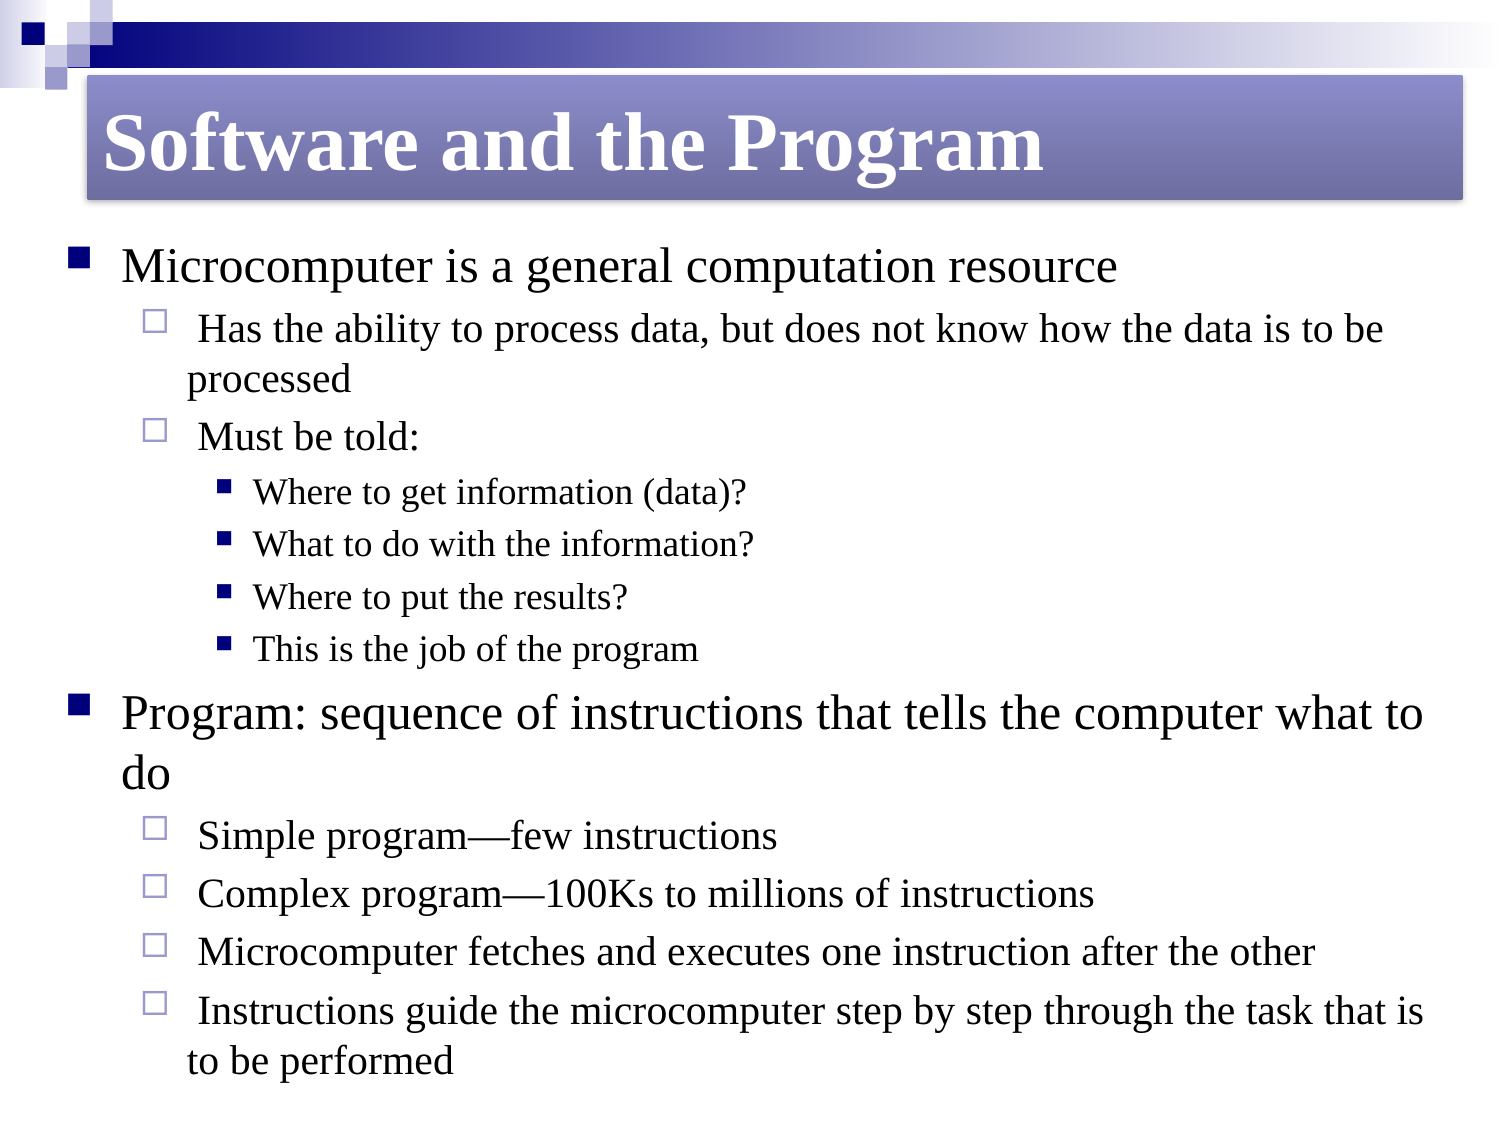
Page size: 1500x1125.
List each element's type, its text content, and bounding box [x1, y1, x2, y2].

text_box Software and the Program [87, 75, 1463, 200]
list Microcomputer is a general computation resource Has the ability to process data, but does not know how the data is to be processed Must be told: Where to get information (data)? What to do with the information? Where to put the results? This is the job of the program Program: sequence of instructions that tells the computer what to do Simple program—few instructions Complex program—100Ks to millions of instructions Microcomputer fetches and executes one instruction after the other Instructions guide the microcomputer step by step through the task that is to be performed [49, 224, 1463, 1125]
